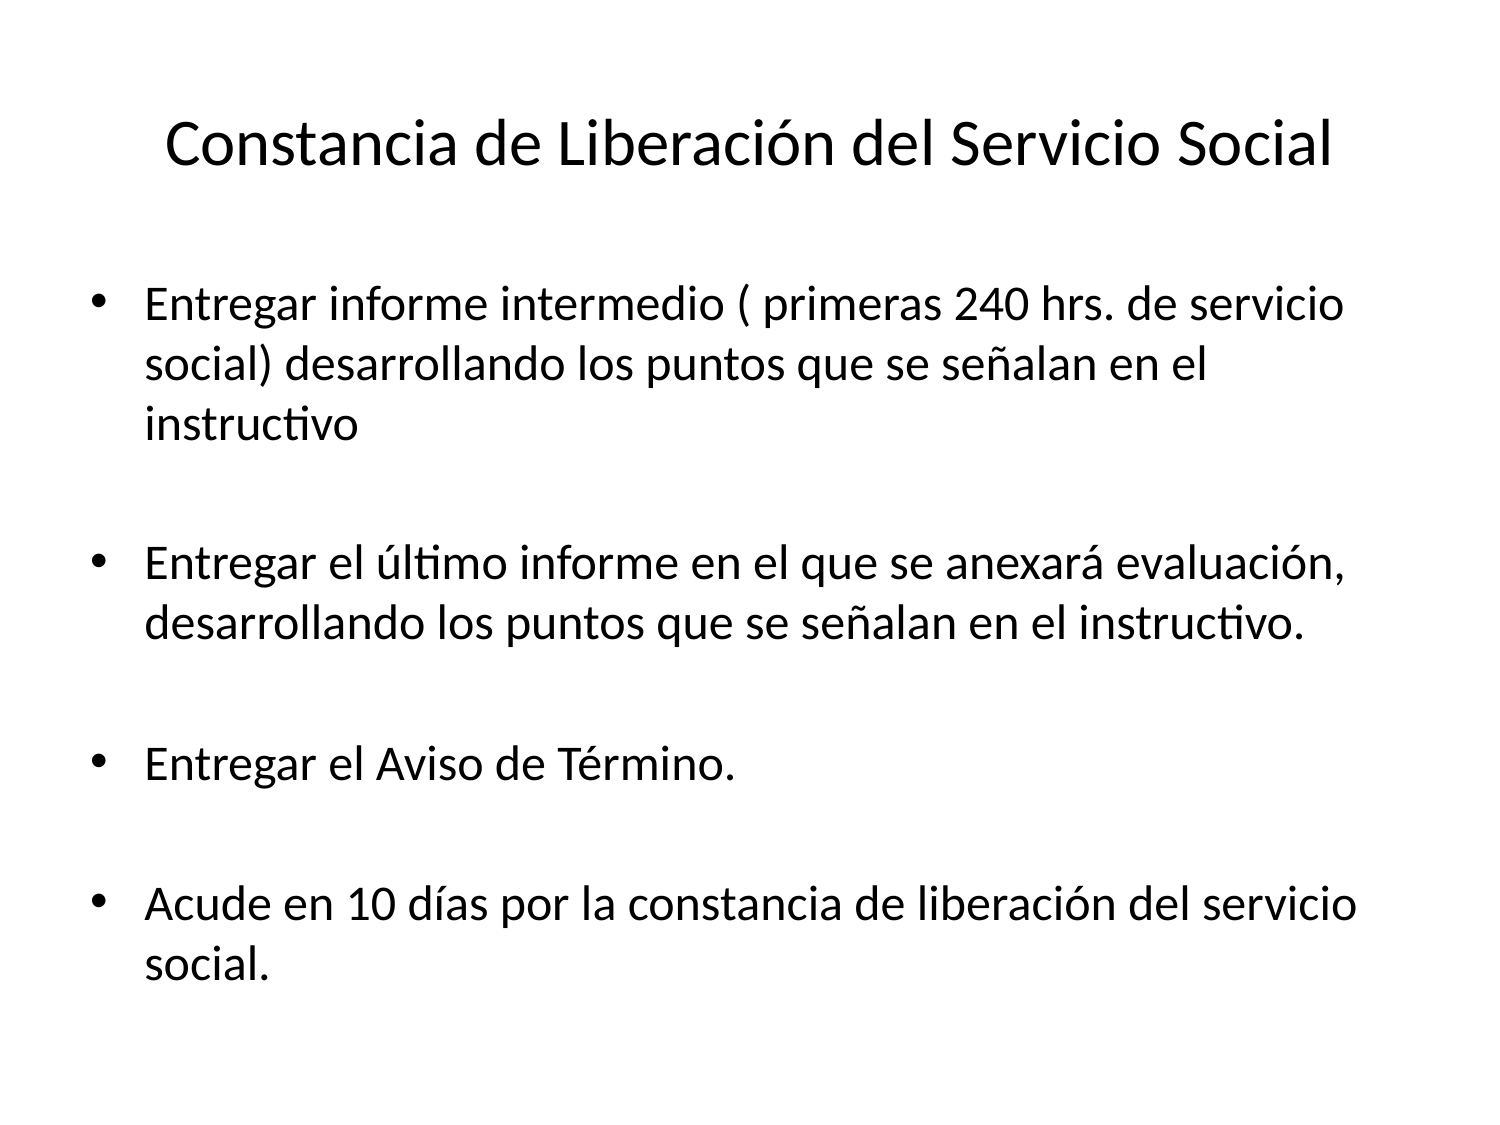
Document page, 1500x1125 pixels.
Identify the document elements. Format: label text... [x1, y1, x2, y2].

title Constancia de Liberación del Servicio Social [75, 45, 1425, 233]
list Entregar informe intermedio ( primeras 240 hrs. de servicio social) desarrollando los puntos que se señalan en el instructivo Entregar el último informe en el que se anexará evaluación, desarrollando los puntos que se señalan en el instructivo. Entregar el Aviso de Término. Acude en 10 días por la constancia de liberación del servicio social. [75, 262, 1425, 1005]
